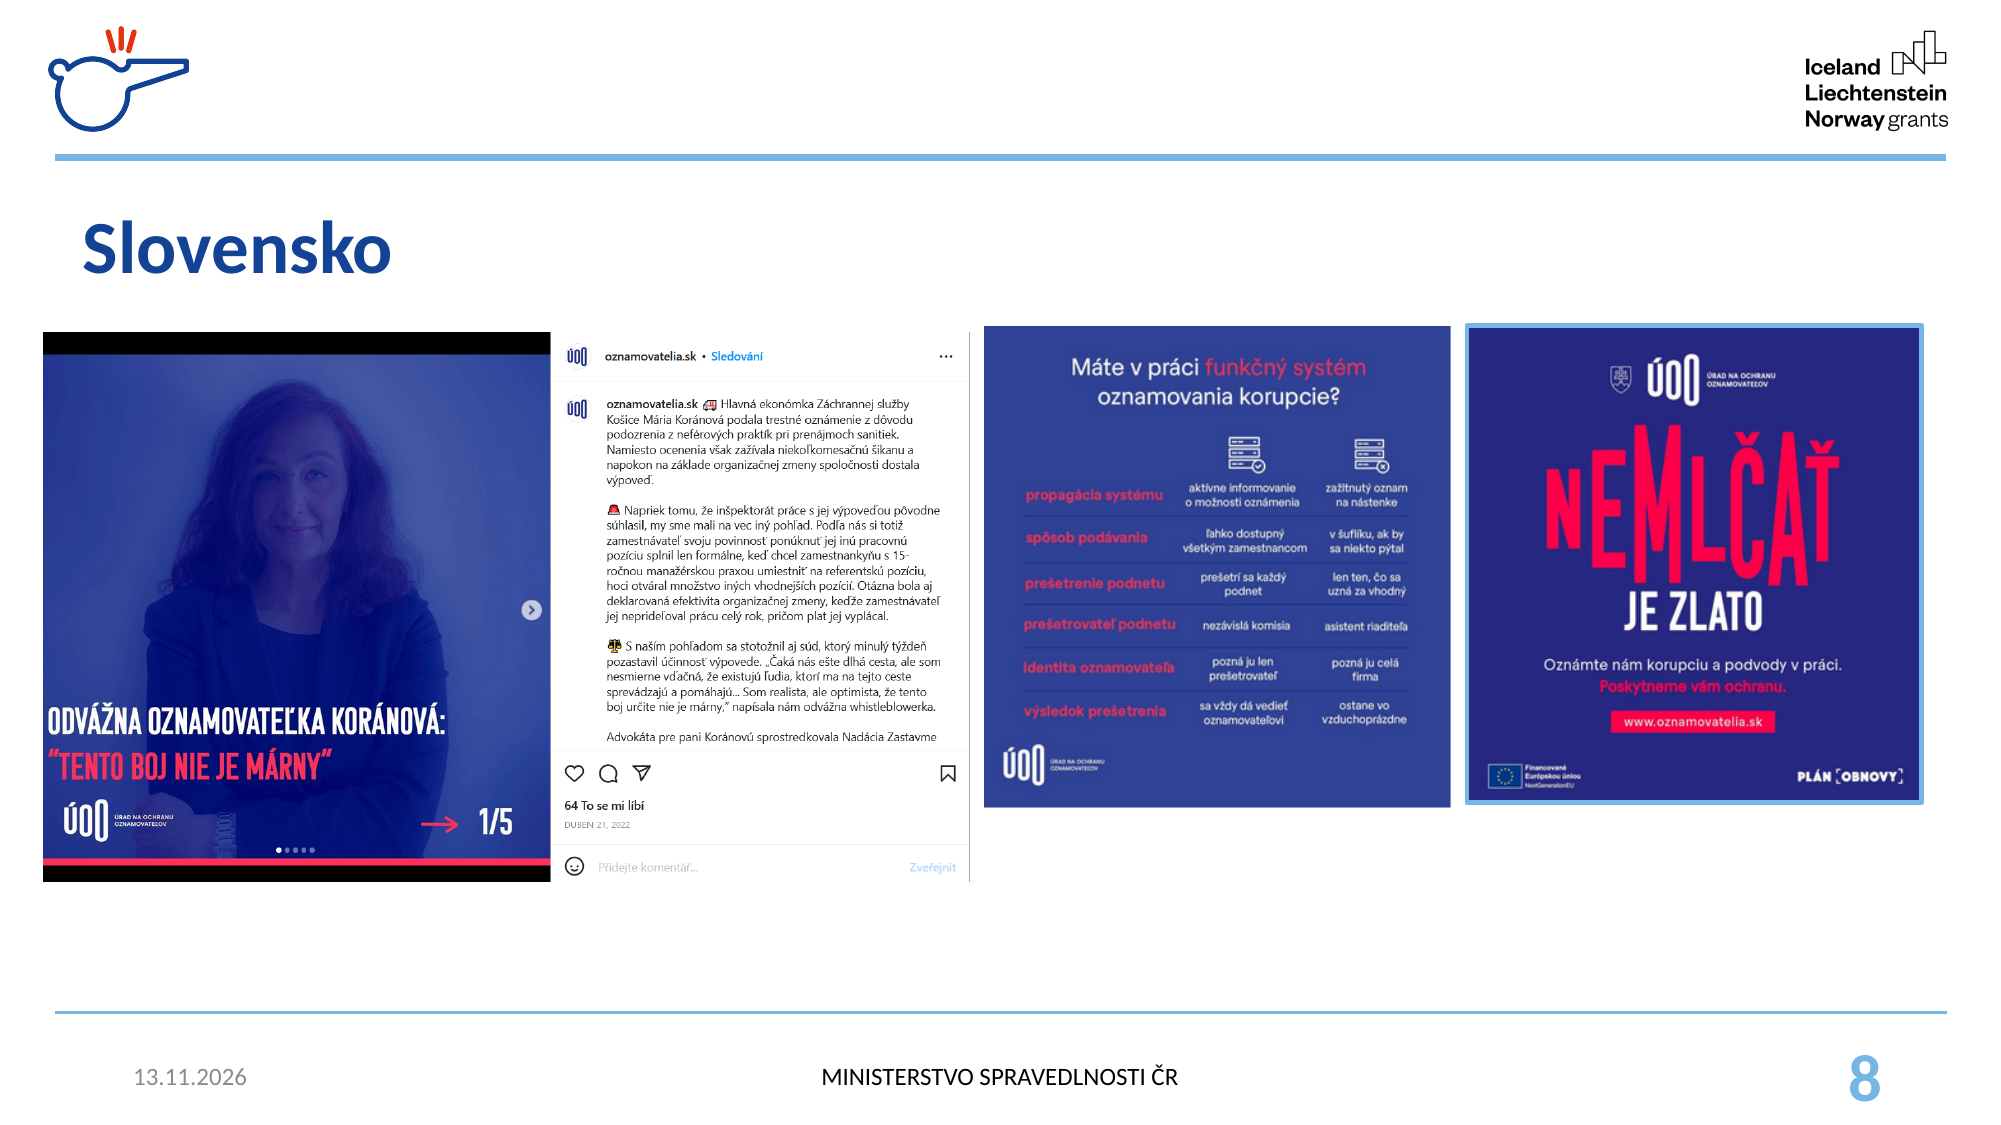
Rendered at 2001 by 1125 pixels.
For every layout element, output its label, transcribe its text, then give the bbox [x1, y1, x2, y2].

title Slovensko [82, 208, 1920, 299]
footer MINISTERSTVO SPRAVEDLNOSTI ČR [662, 1045, 1338, 1106]
picture [43, 332, 970, 882]
picture [1800, 25, 1948, 133]
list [1469, 327, 1920, 801]
picture [984, 326, 1452, 809]
picture [48, 26, 189, 132]
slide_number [118, 1045, 569, 1106]
slide_number 8 [1446, 1045, 1897, 1106]
